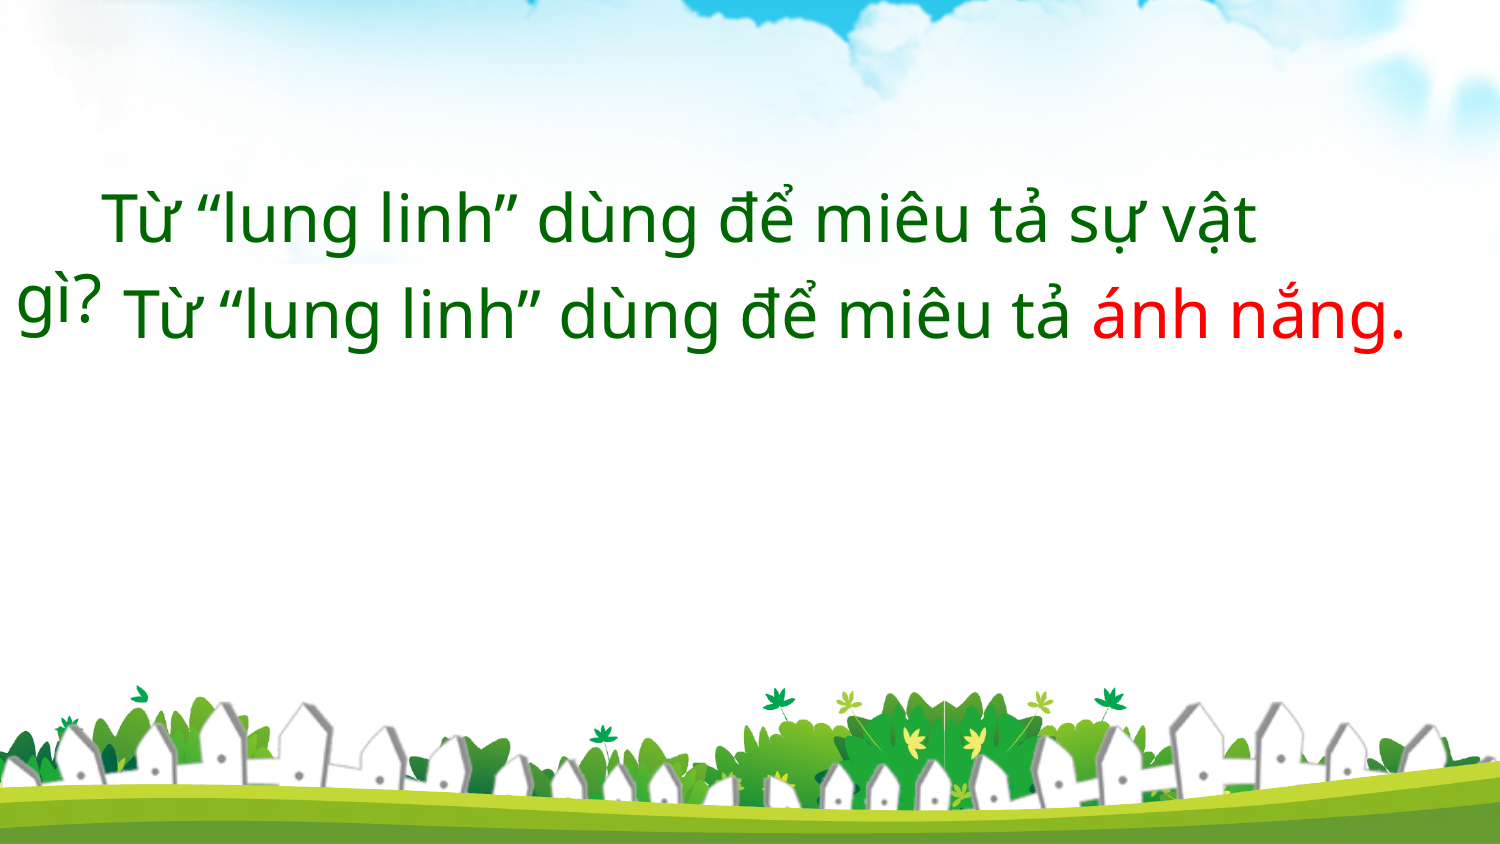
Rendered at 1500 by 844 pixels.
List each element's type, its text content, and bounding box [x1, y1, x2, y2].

picture [0, 0, 1500, 400]
picture [0, 654, 1500, 844]
text_box Từ “lung linh” dùng để miêu tả sự vật gì? [0, 168, 1335, 344]
text_box Từ “lung linh” dùng để miêu tả ánh nắng. [108, 264, 1432, 439]
